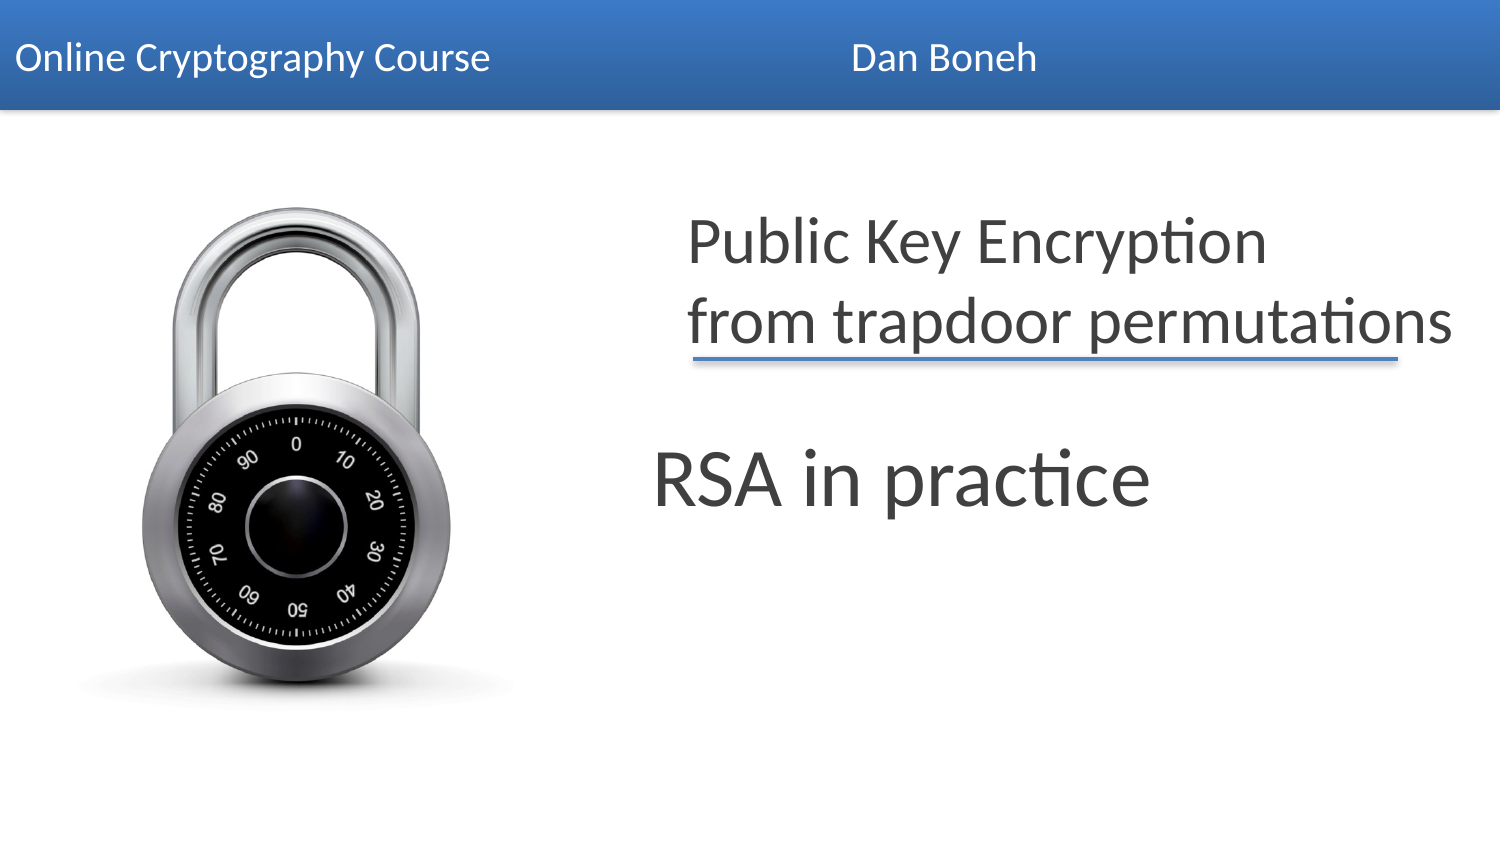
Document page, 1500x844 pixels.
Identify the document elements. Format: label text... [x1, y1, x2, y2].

picture [37, 146, 555, 744]
text_box Online Cryptography Course Dan Boneh [0, 0, 1500, 110]
title RSA in practice [637, 415, 1463, 729]
text_box Public Key Encryption from trapdoor permutations [672, 159, 1485, 394]
